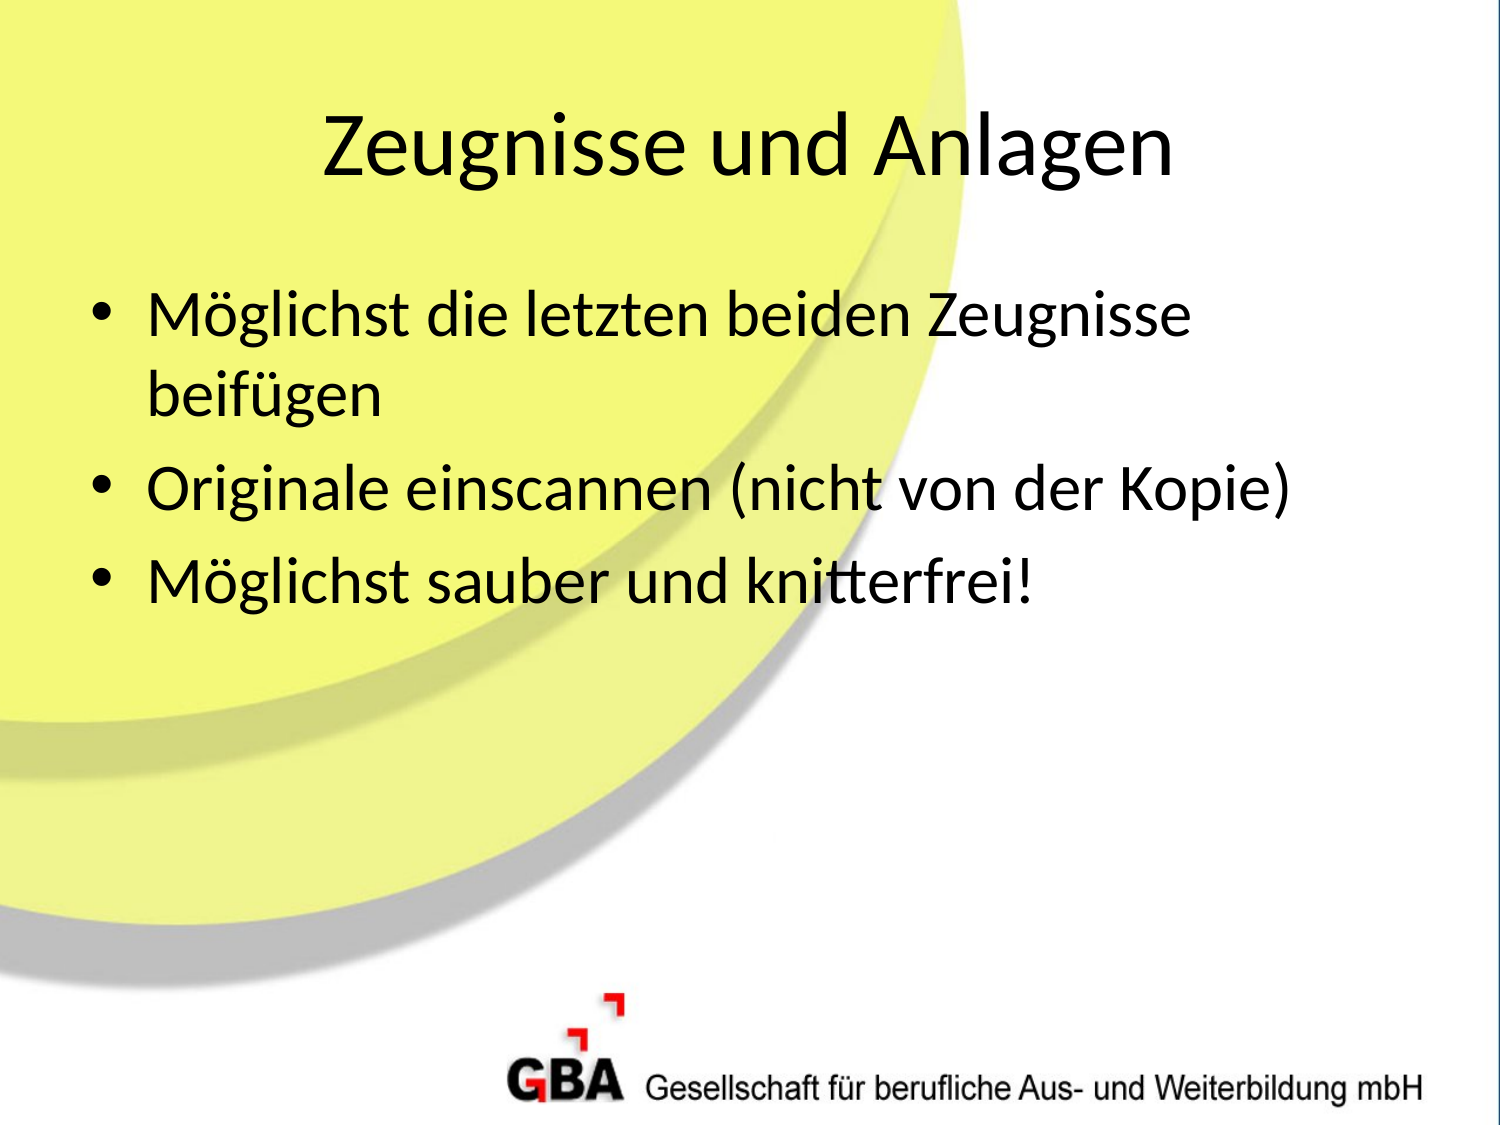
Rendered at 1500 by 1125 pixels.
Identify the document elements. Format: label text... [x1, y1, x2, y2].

title Zeugnisse und Anlagen [75, 45, 1425, 233]
picture [0, 0, 1500, 1125]
list Möglichst die letzten beiden Zeugnisse beifügen Originale einscannen (nicht von der Kopie) Möglichst sauber und knitterfrei! [75, 262, 1425, 1005]
